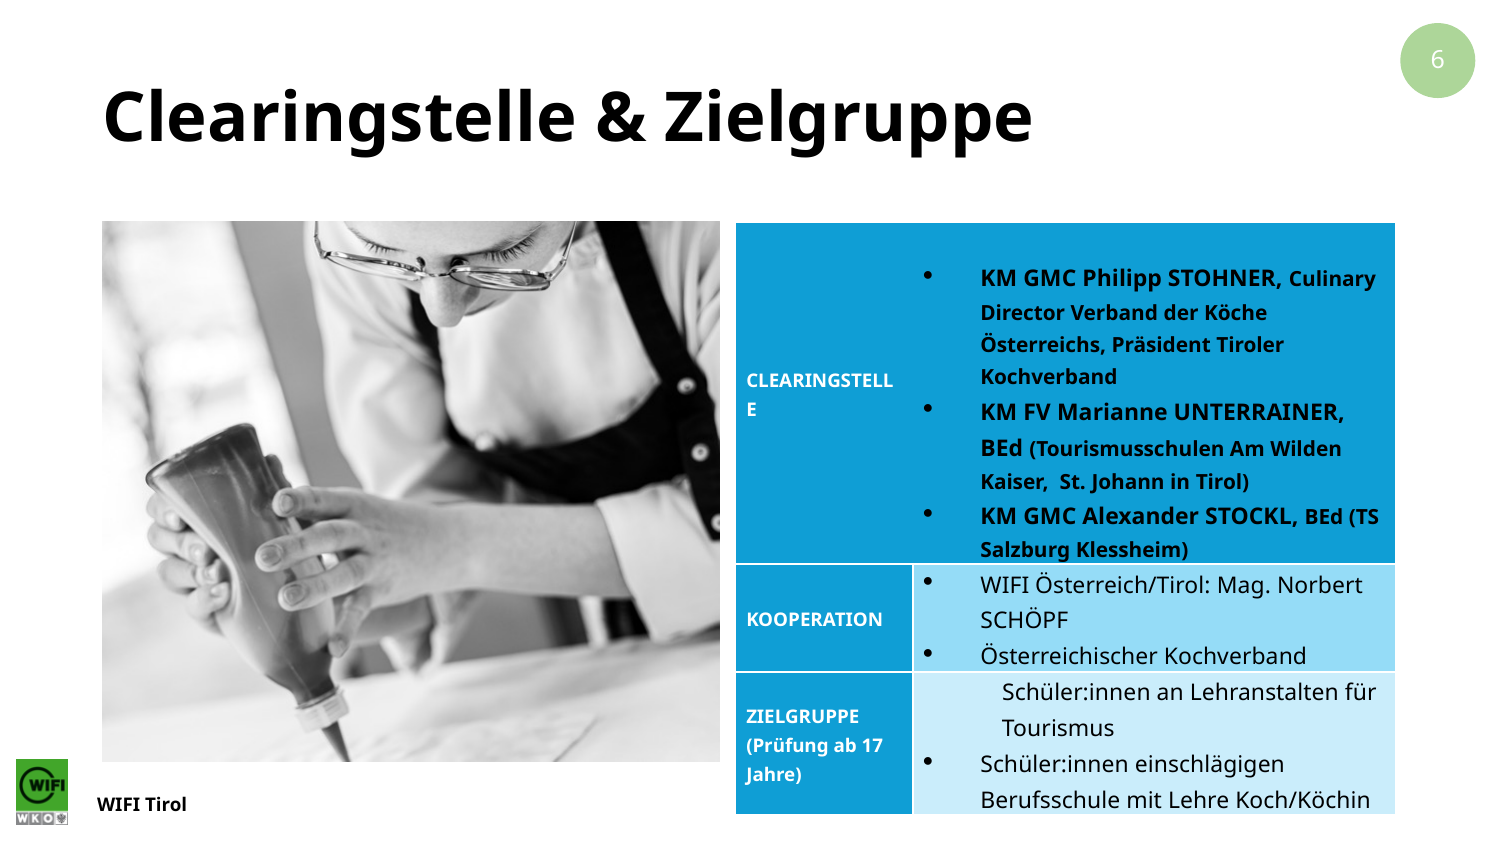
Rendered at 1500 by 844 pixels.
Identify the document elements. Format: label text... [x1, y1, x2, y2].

table_header CLEARINGSTELLE [736, 223, 913, 563]
table_cell KOOPERATION [736, 565, 912, 671]
title Clearingstelle & Zielgruppe [102, 82, 1397, 157]
table_cell ZIELGRUPPE (Prüfung ab 17 Jahre) [736, 673, 912, 814]
table_cell Schüler:innen an Lehranstalten für Tourismus Schüler:innen einschlägigen Berufsschule mit Lehre Koch/Köchin [914, 673, 1395, 814]
table_cell WIFI Österreich/Tirol: Mag. Norbert SCHÖPF Österreichischer Kochverband [914, 565, 1395, 671]
picture [102, 221, 720, 762]
table_header KM GMC Philipp STOHNER, Culinary Director Verband der Köche Österreichs, Präsident Tiroler Kochverband KM FV Marianne UNTERRAINER, BEd (Tourismusschulen Am Wilden Kaiser, St. Johann in Tirol) KM GMC Alexander STOCKL, BEd (TS Salzburg Klessheim) [913, 223, 1395, 563]
picture [16, 759, 68, 825]
